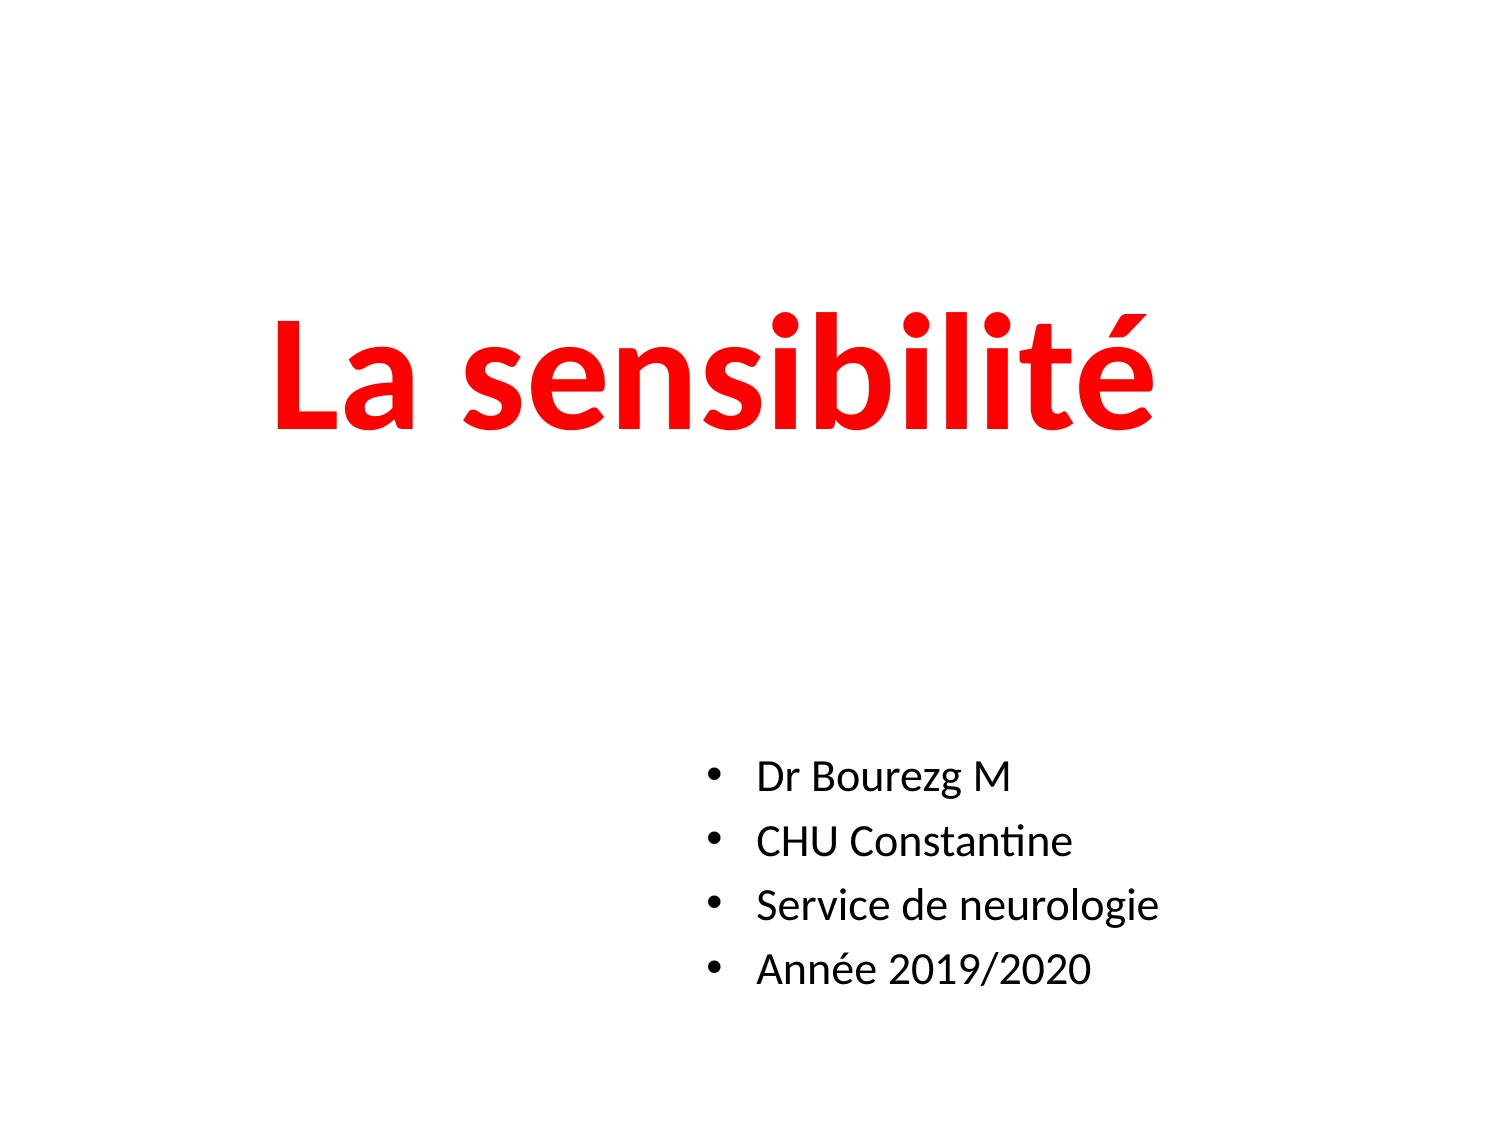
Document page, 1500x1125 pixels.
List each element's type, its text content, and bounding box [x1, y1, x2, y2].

list Dr Bourezg M CHU Constantine Service de neurologie Année 2019/2020 [691, 738, 1425, 1005]
title La sensibilité [58, 269, 1409, 457]
